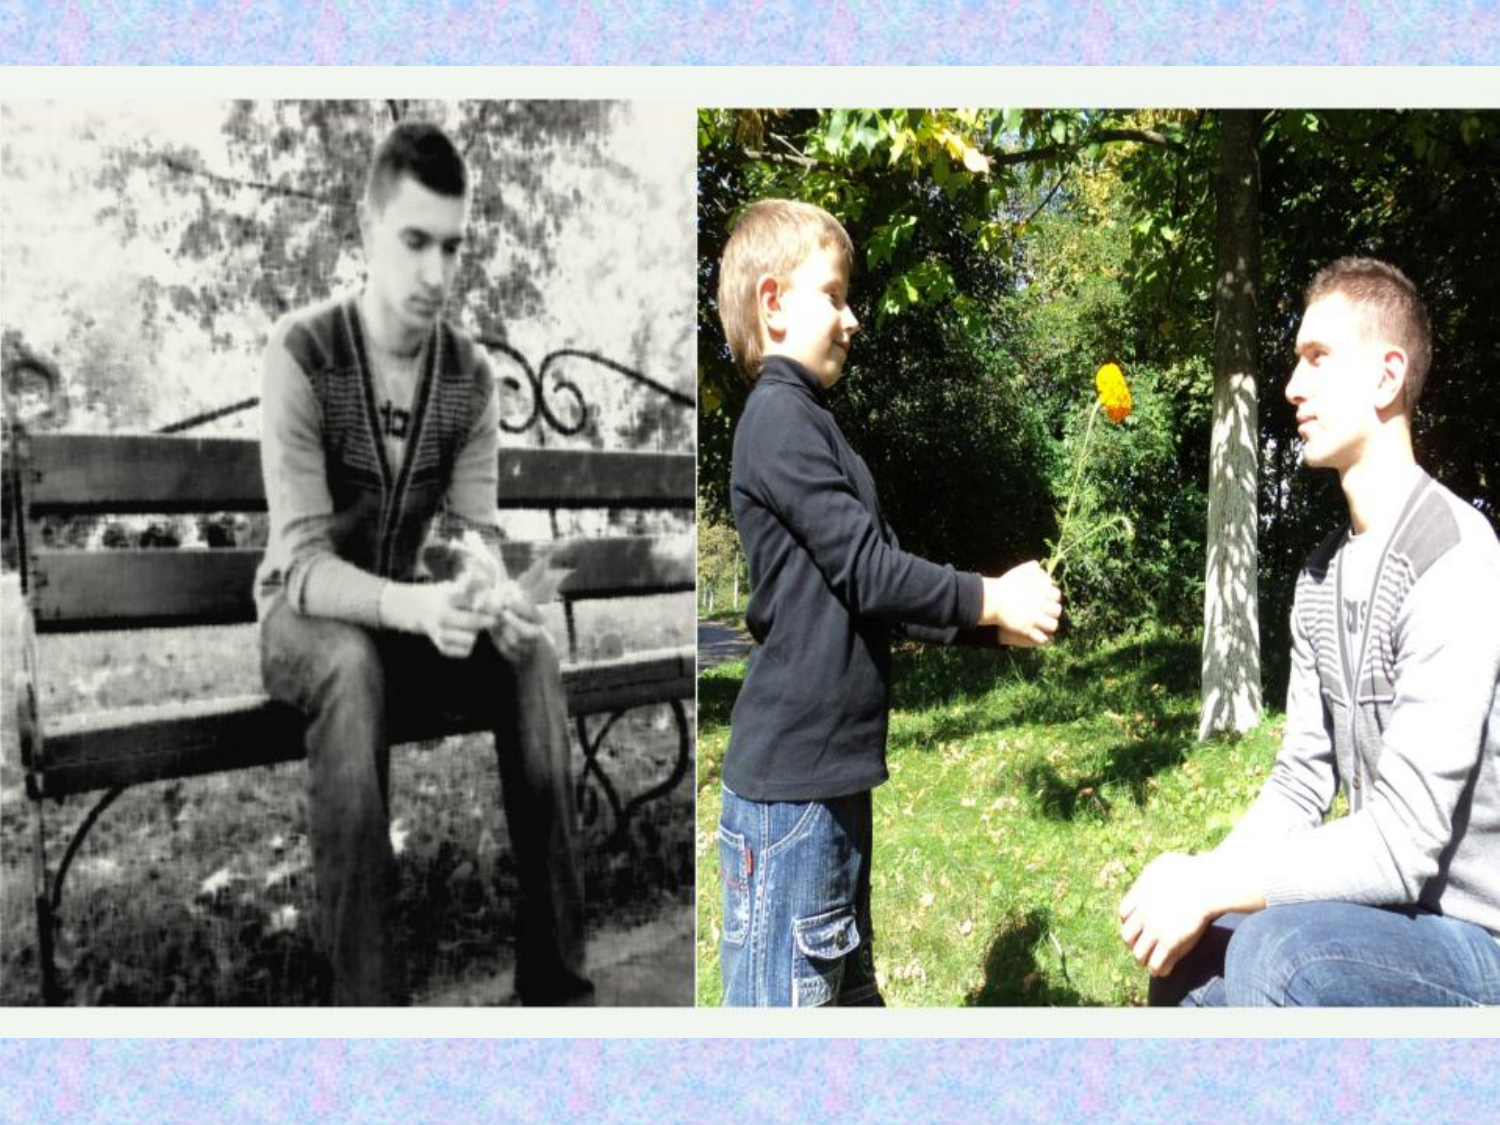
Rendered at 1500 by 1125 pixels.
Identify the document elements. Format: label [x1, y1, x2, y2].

picture [0, 0, 1500, 66]
picture [0, 1039, 1500, 1125]
list [0, 66, 1500, 1039]
